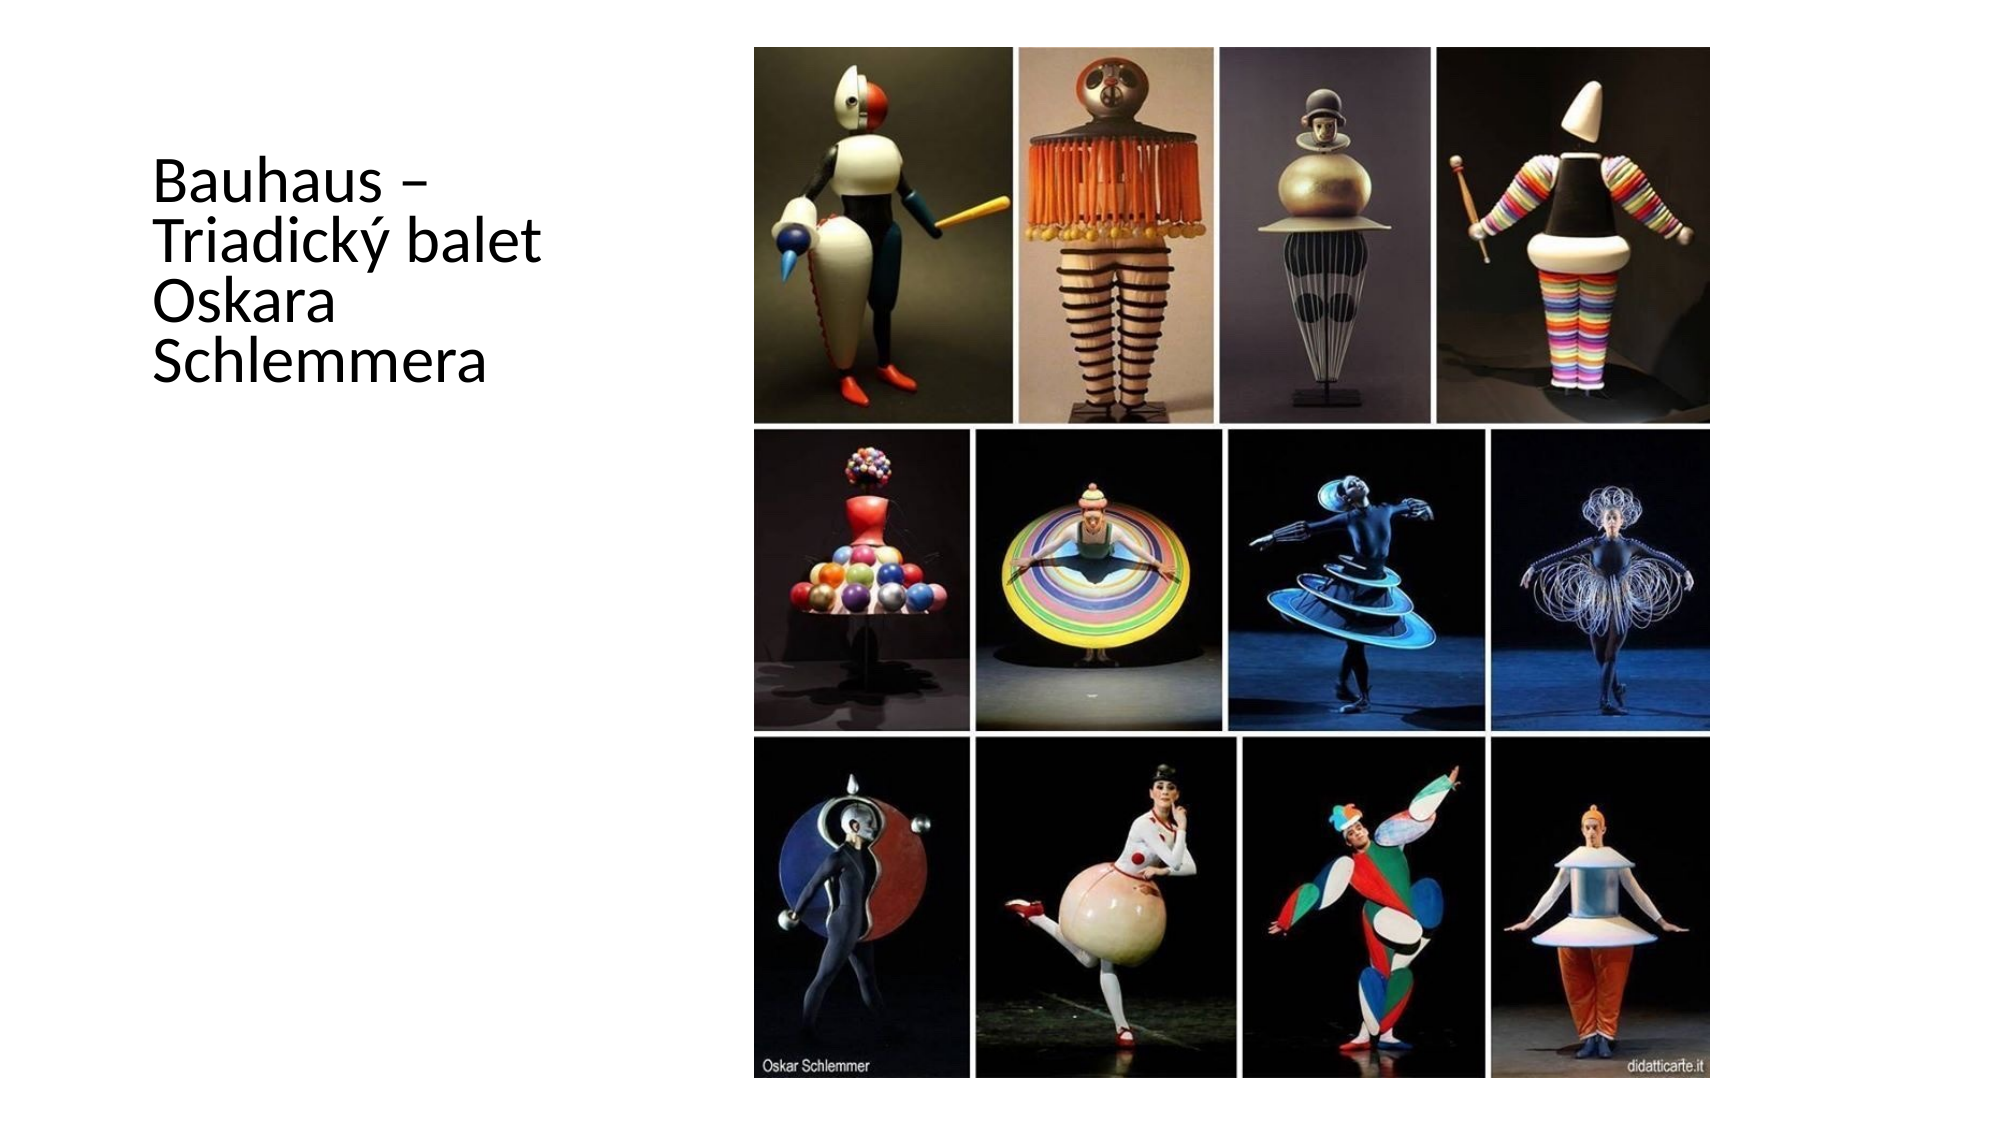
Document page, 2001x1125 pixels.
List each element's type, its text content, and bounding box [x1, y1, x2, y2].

title Bauhaus – Triadický balet Oskara Schlemmera [137, 59, 607, 489]
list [754, 46, 1710, 1078]
